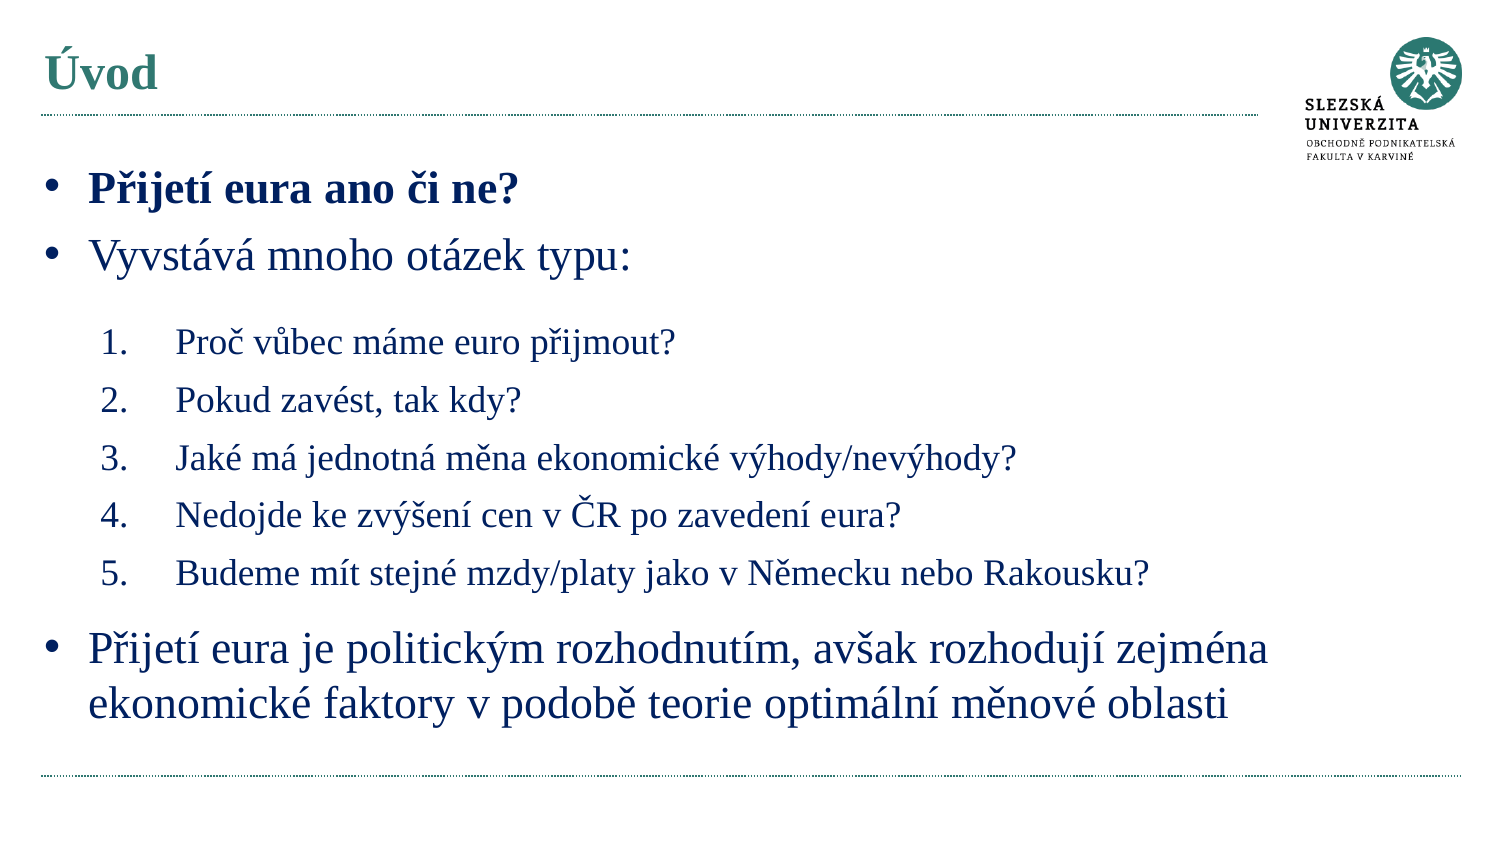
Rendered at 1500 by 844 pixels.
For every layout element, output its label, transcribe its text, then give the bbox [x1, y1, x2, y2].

picture [1305, 37, 1462, 160]
text_box Přijetí eura ano či ne? Vyvstává mnoho otázek typu: Proč vůbec máme euro přijmout? Pokud zavést, tak kdy? Jaké má jednotná měna ekonomické výhody/nevýhody? Nedojde ke zvýšení cen v ČR po zavedení eura? Budeme mít stejné mzdy/platy jako v Německu nebo Rakousku? Přijetí eura je politickým rozhodnutím, avšak rozhodují zejména ekonomické faktory v podobě teorie optimální měnové oblasti [29, 150, 1388, 777]
title Úvod [29, 32, 1282, 116]
